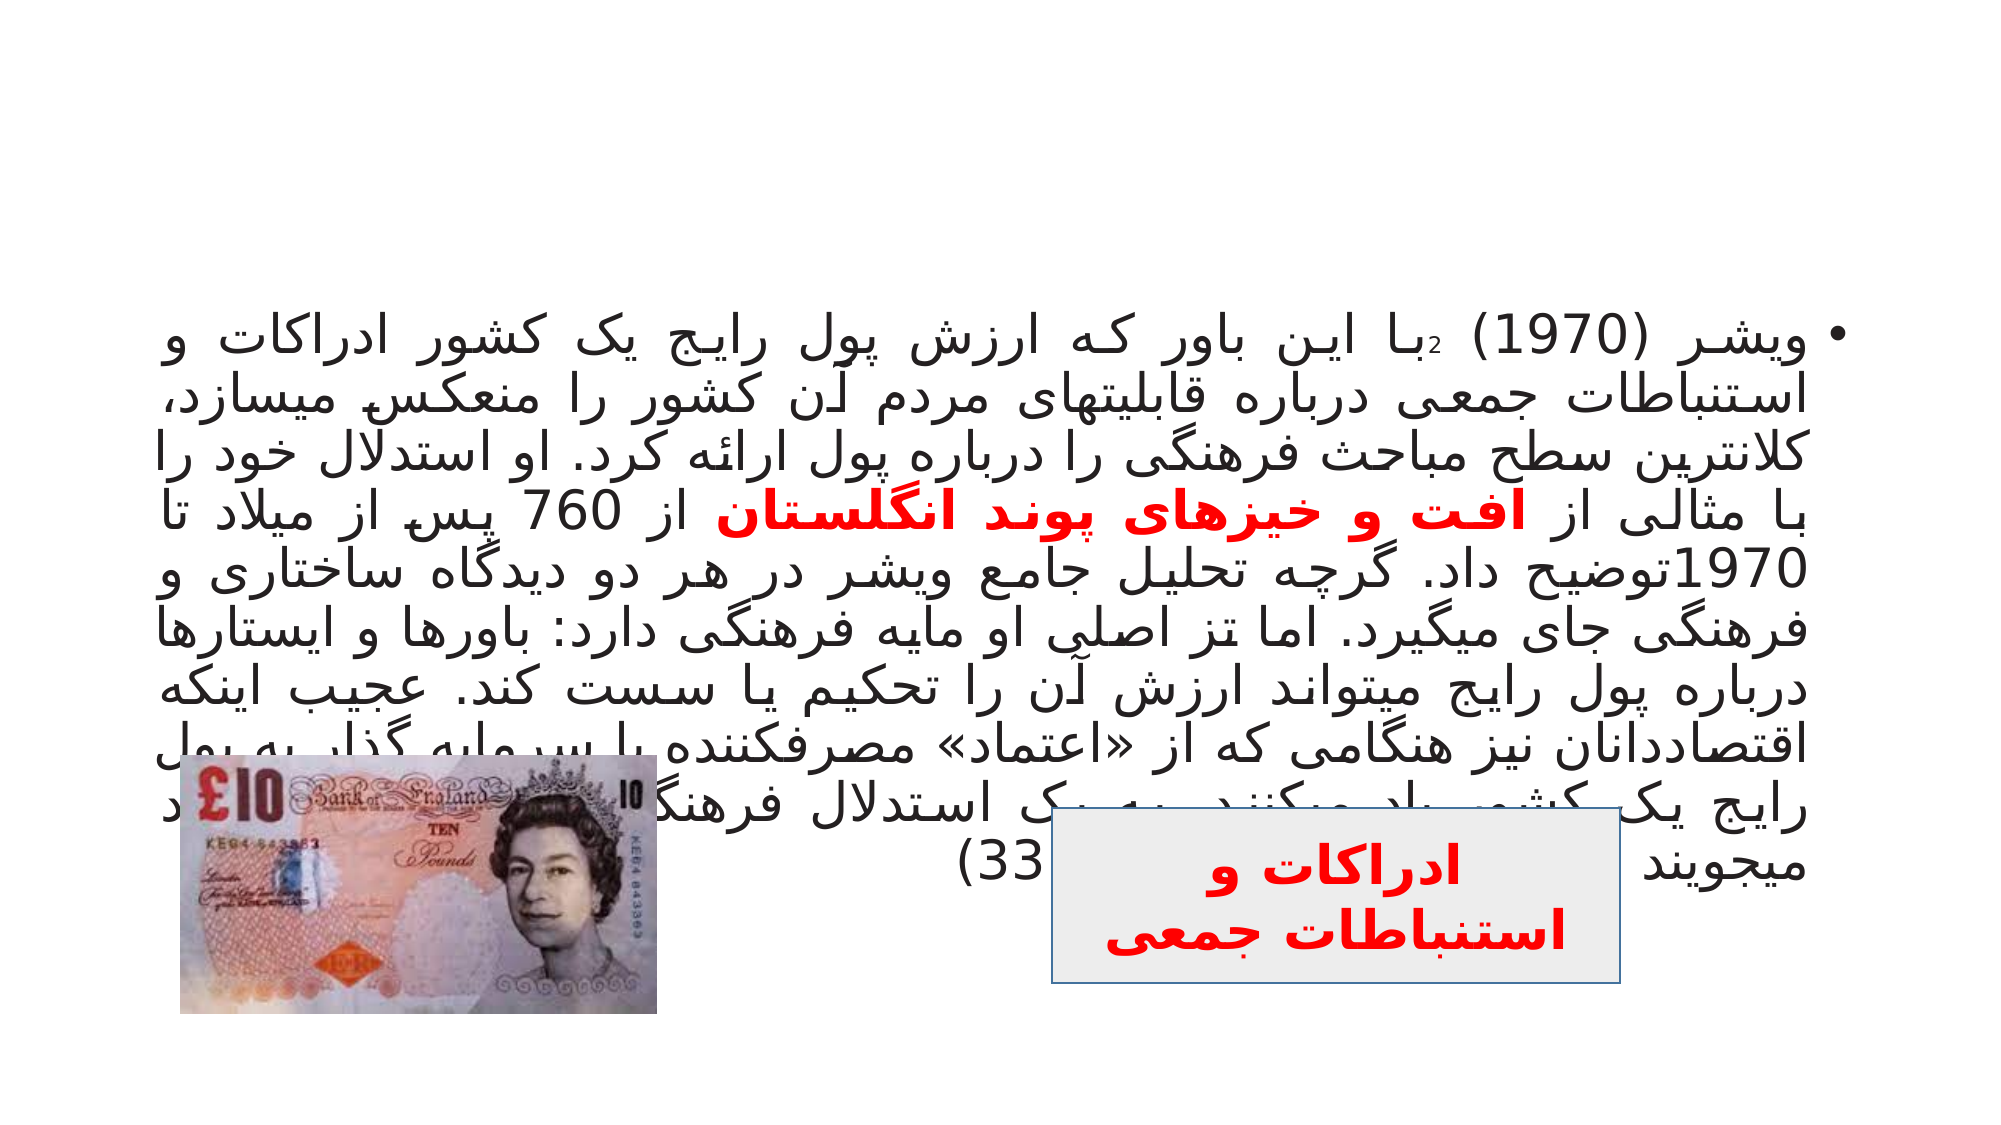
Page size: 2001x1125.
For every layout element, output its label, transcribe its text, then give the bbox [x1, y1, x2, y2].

text_box ادراکات و استنباطات جمعی [1051, 807, 1621, 984]
picture [180, 755, 657, 1014]
list ویشر (1970) 2با این باور که ارزش پول رایج یک کشور ادراکات و استنباطات جمعی درباره قابلیتهای مردم آن کشور را منعکس میسازد، کلانترین سطح مباحث فرهنگی را درباره پول ارائه کرد. او استدلال خود را با مثالی از افت و خیزهای پوند انگلستان از 760 پس از میلاد تا 1970توضیح داد. گرچه تحلیل جامع ویشر در هر دو دیدگاه ساختاری و فرهنگی جای میگیرد. اما تز اصلی او مایه فرهنگی دارد: باورها و ایستارها درباره پول رایج میتواند ارزش آن را تحکیم یا سست کند. عجیب اینکه اقتصاددانان نیز هنگامی که از «اعتماد» مصرفکننده یا سرمایه گذار به پول رایج یک کشور یاد میکنند، به یک استدلال فرهنگی سطح کلان استناد میجویند (بیکر، جیمرسون، 1374، 33) [137, 299, 1863, 1014]
